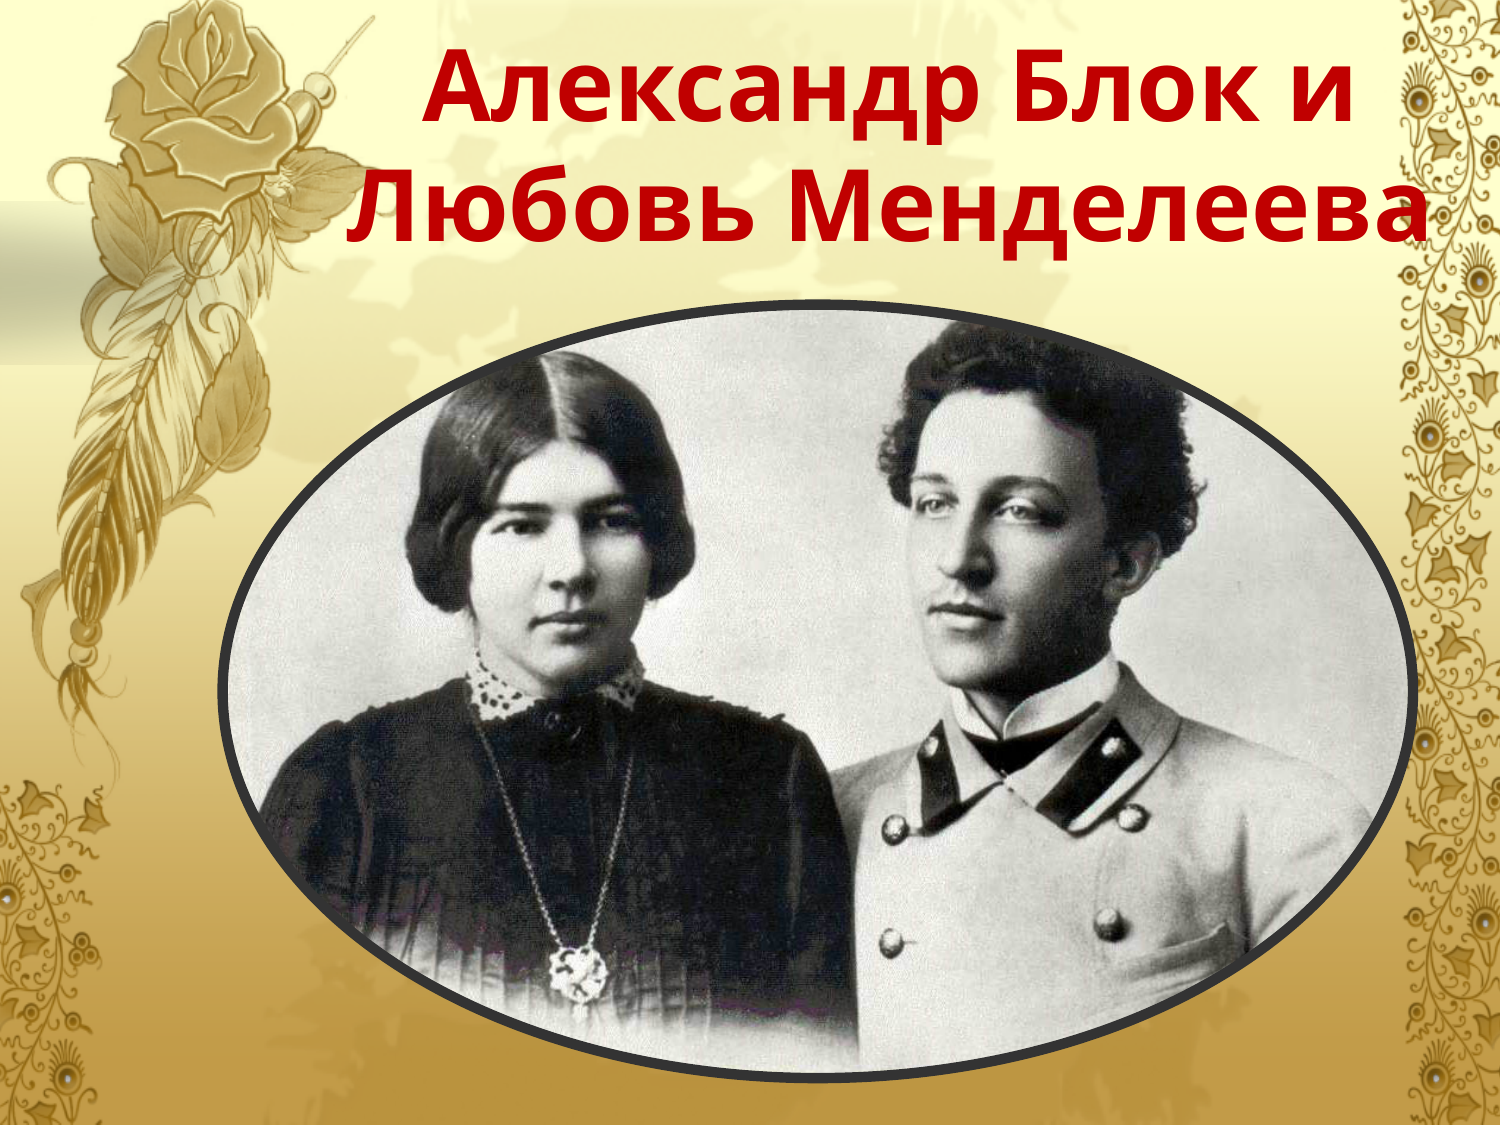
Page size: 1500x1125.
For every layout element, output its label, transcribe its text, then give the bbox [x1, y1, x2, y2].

picture [0, 0, 1500, 1125]
title Александр Блок и Любовь Менделеева [304, 82, 1477, 201]
